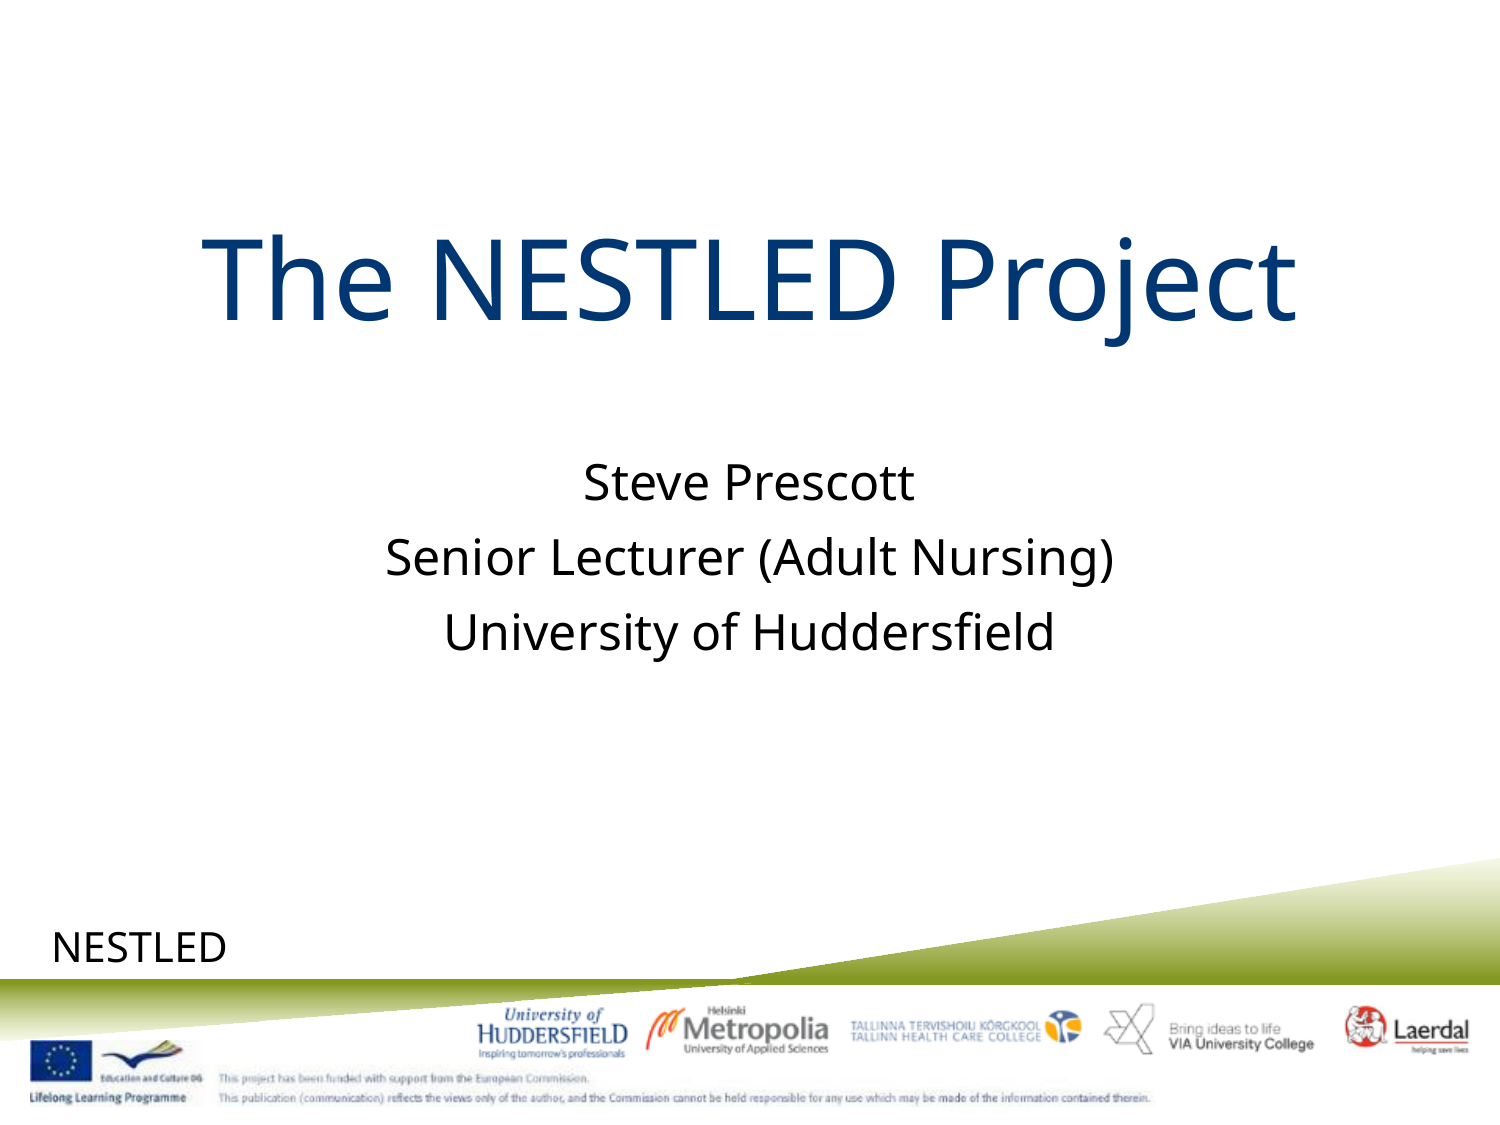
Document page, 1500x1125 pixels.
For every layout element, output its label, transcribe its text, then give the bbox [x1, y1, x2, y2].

title The NESTLED Project [112, 200, 1388, 353]
subtitle Steve Prescott Senior Lecturer (Adult Nursing) University of Huddersfield [324, 450, 1176, 685]
picture [30, 1000, 1479, 1107]
